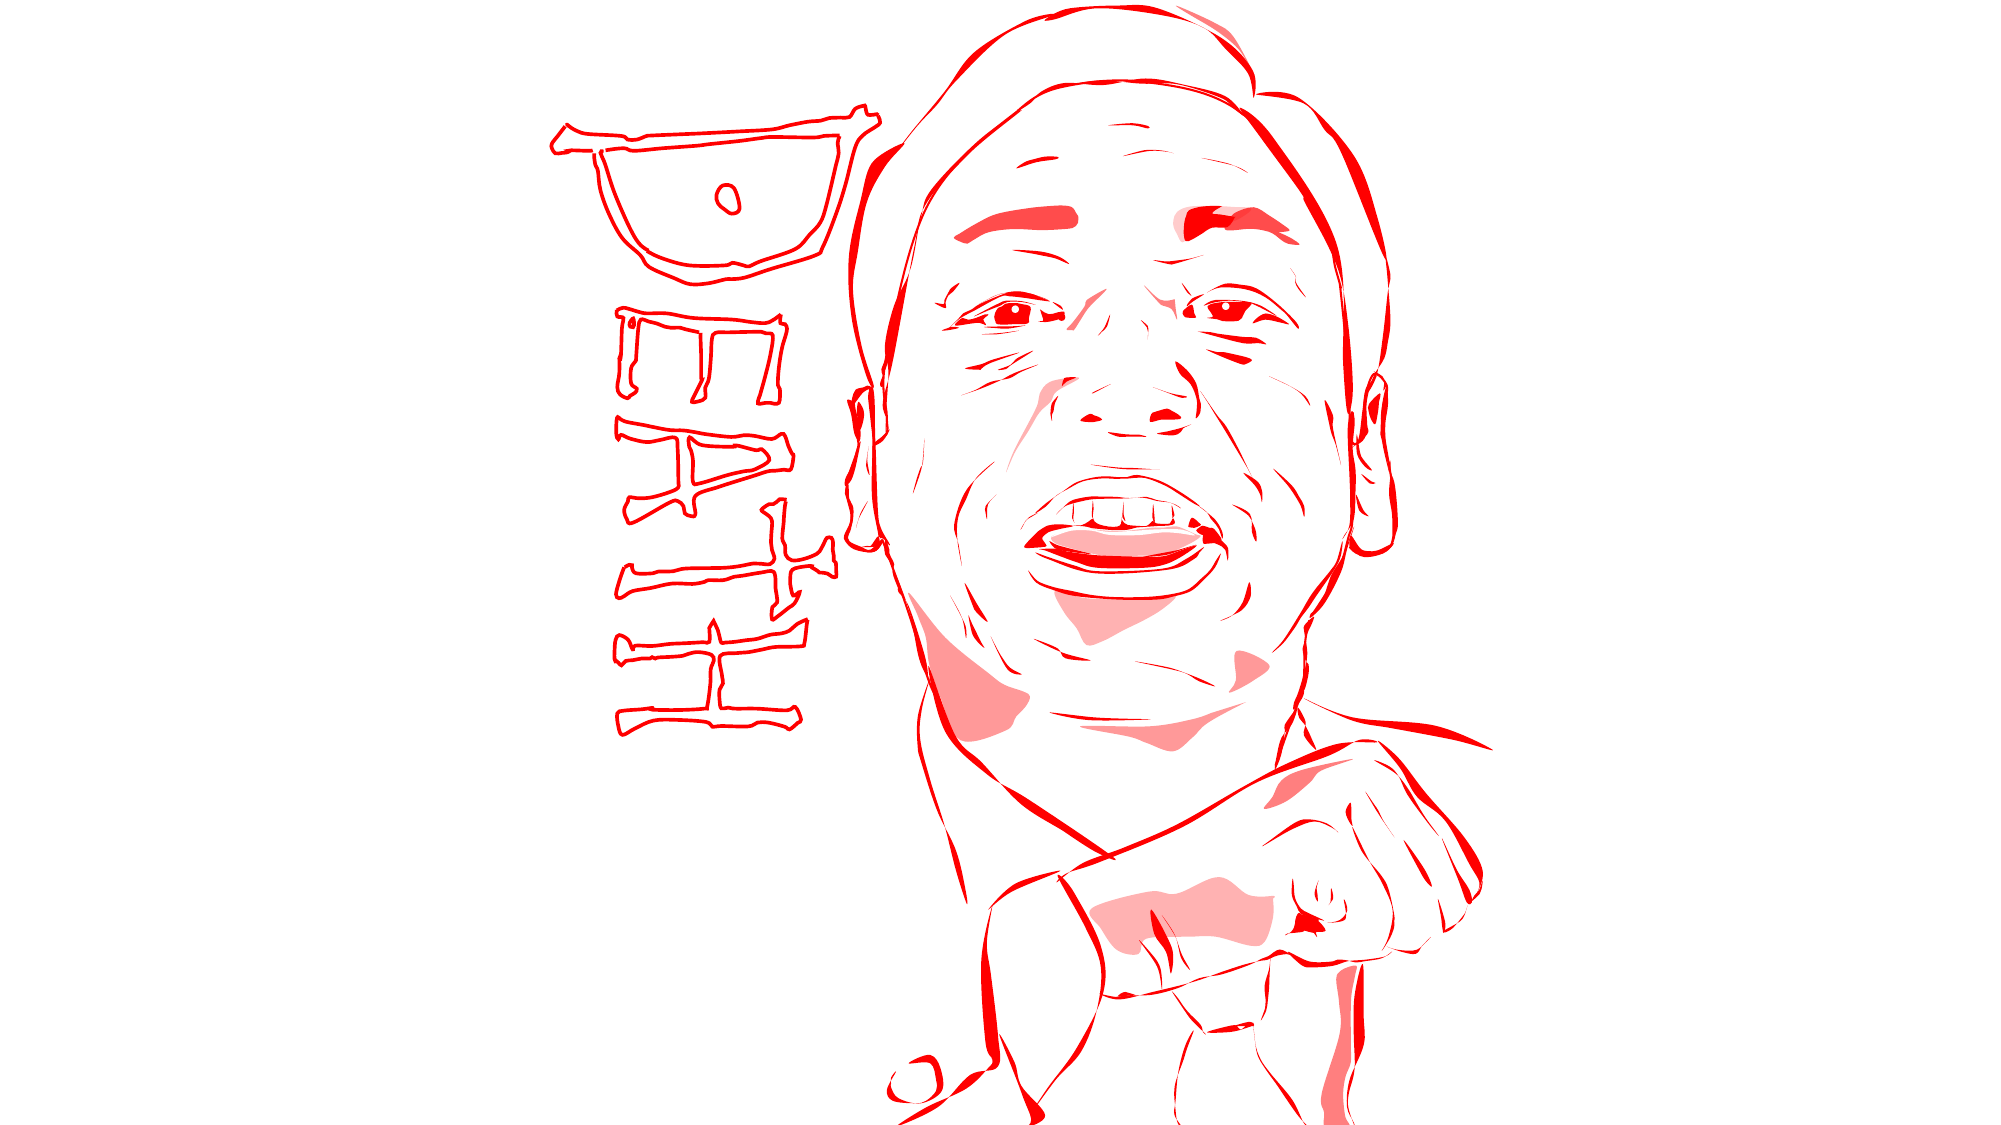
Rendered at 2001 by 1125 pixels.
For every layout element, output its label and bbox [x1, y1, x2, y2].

text_box [1482, 742, 1495, 752]
picture [415, 0, 1482, 1125]
text_box [413, 192, 1069, 623]
